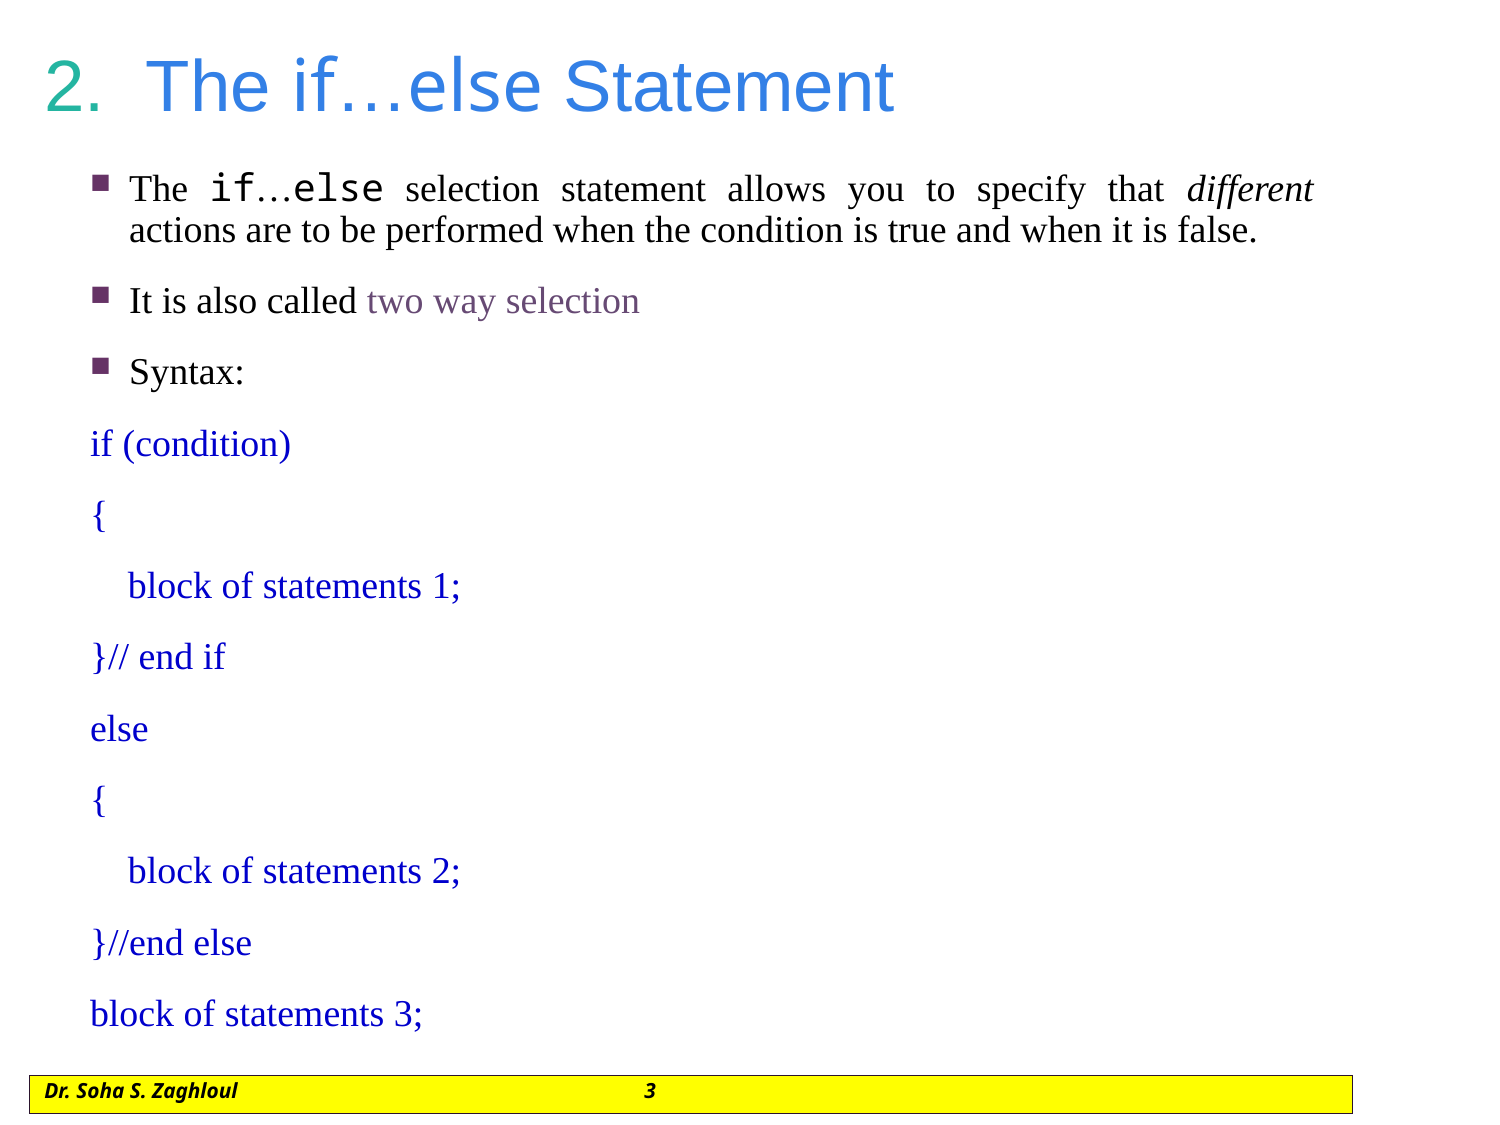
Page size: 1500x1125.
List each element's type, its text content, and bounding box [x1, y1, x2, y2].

list The if…else selection statement allows you to specify that different actions are to be performed when the condition is true and when it is false. It is also called two way selection Syntax: if (condition) { block of statements 1; }// end if else { block of statements 2; }//end else block of statements 3; [75, 160, 1329, 1059]
text_box Dr. Soha S. Zaghloul 3 [29, 1075, 1353, 1114]
title 2. The if…else Statement [29, 30, 1341, 134]
